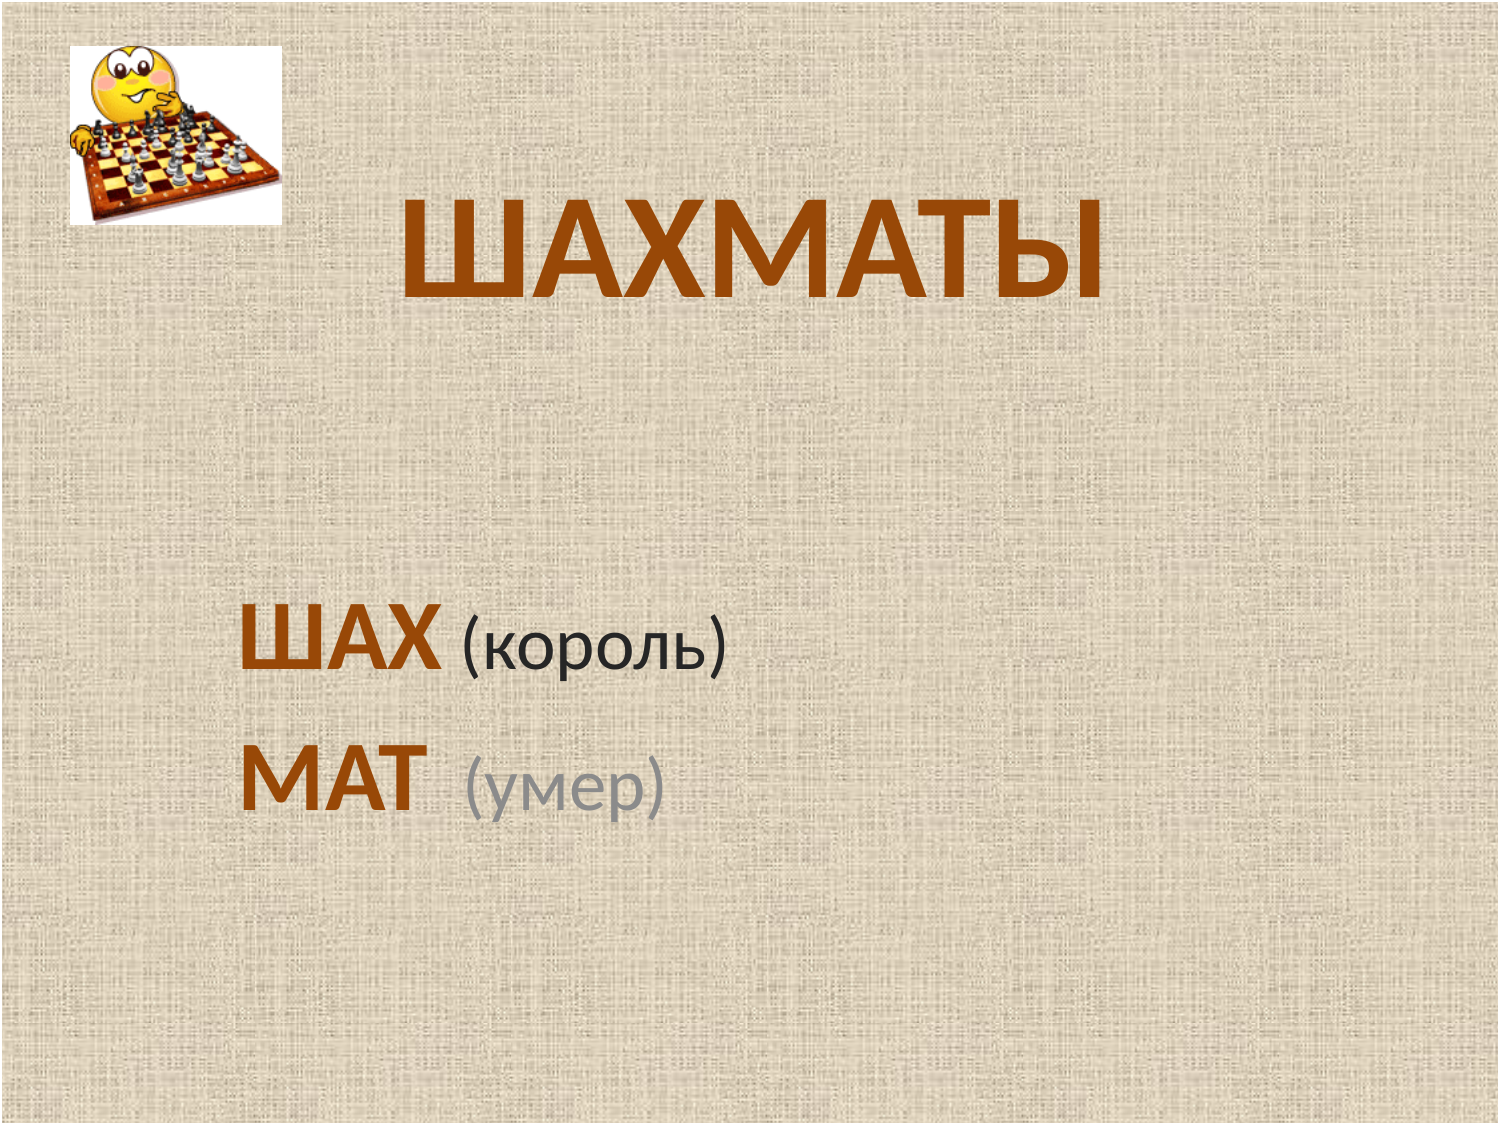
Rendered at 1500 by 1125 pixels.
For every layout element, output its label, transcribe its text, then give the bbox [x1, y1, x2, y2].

subtitle ШАХ (король) МАТ (умер) [222, 562, 1273, 850]
title ШАХМАТЫ [117, 117, 1393, 359]
picture [70, 46, 282, 225]
text_box [0, 0, 1500, 1125]
